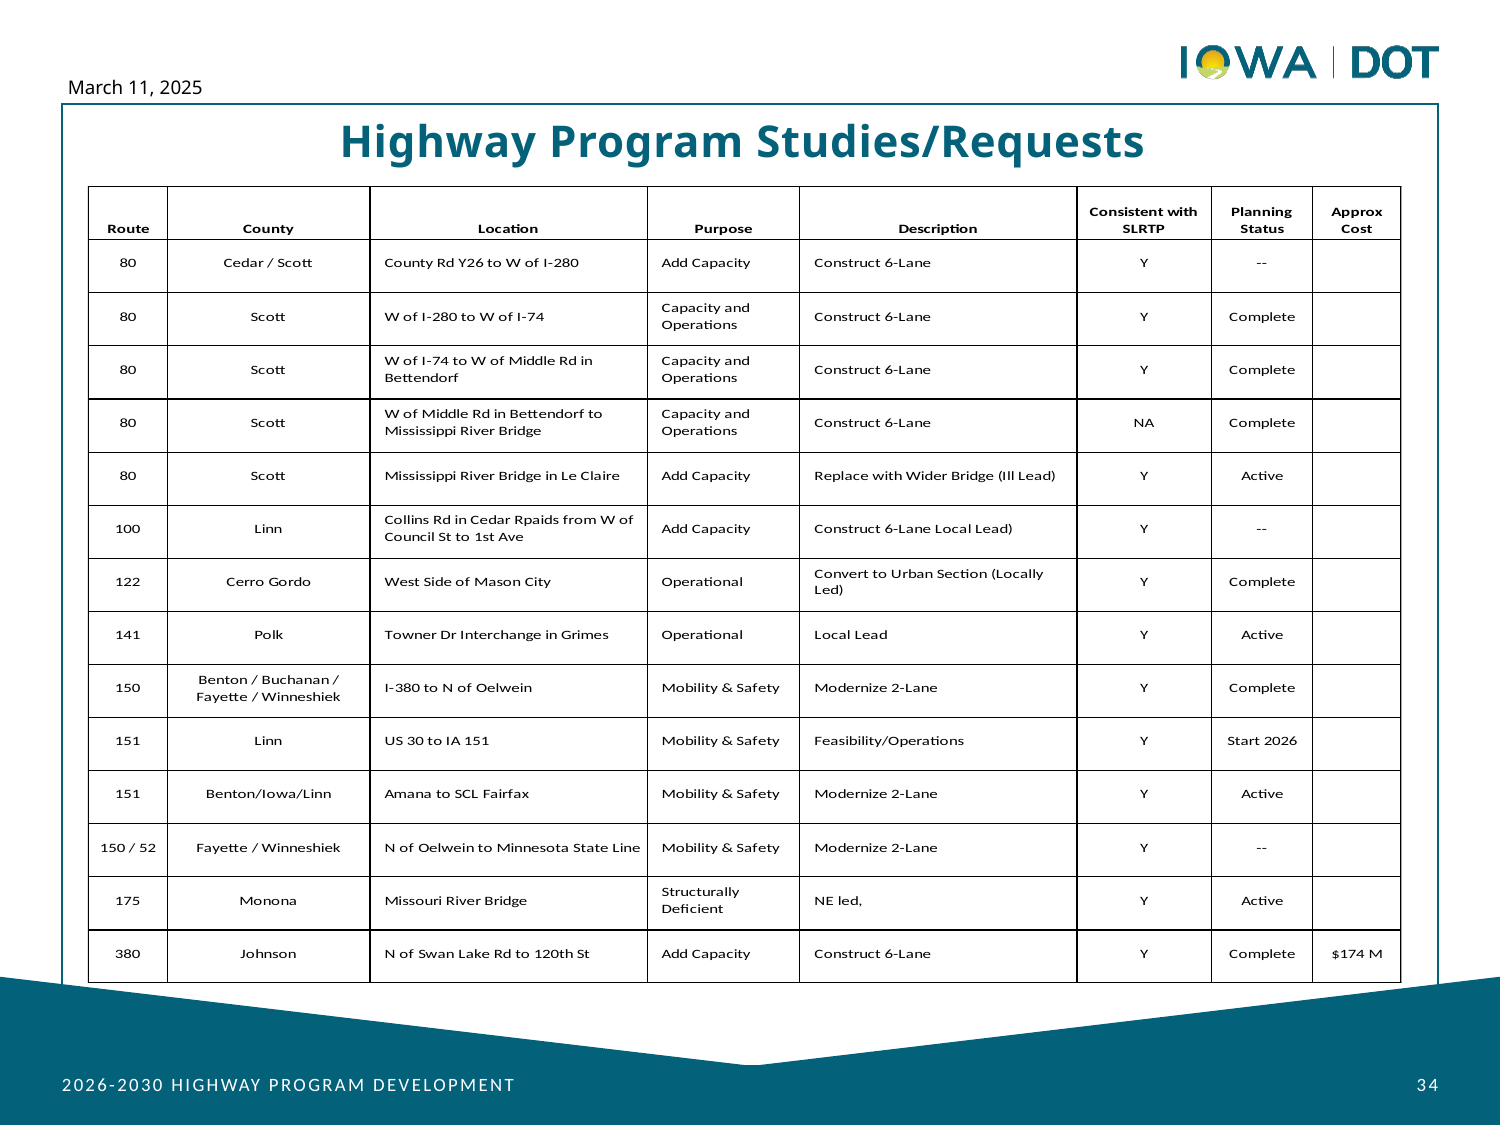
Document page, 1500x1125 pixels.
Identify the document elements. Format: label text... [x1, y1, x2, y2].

picture [87, 185, 1403, 984]
text_box March 11, 2025 [53, 67, 223, 106]
list Highway Program Studies/Requests [123, 105, 1377, 185]
picture [1161, 24, 1459, 100]
